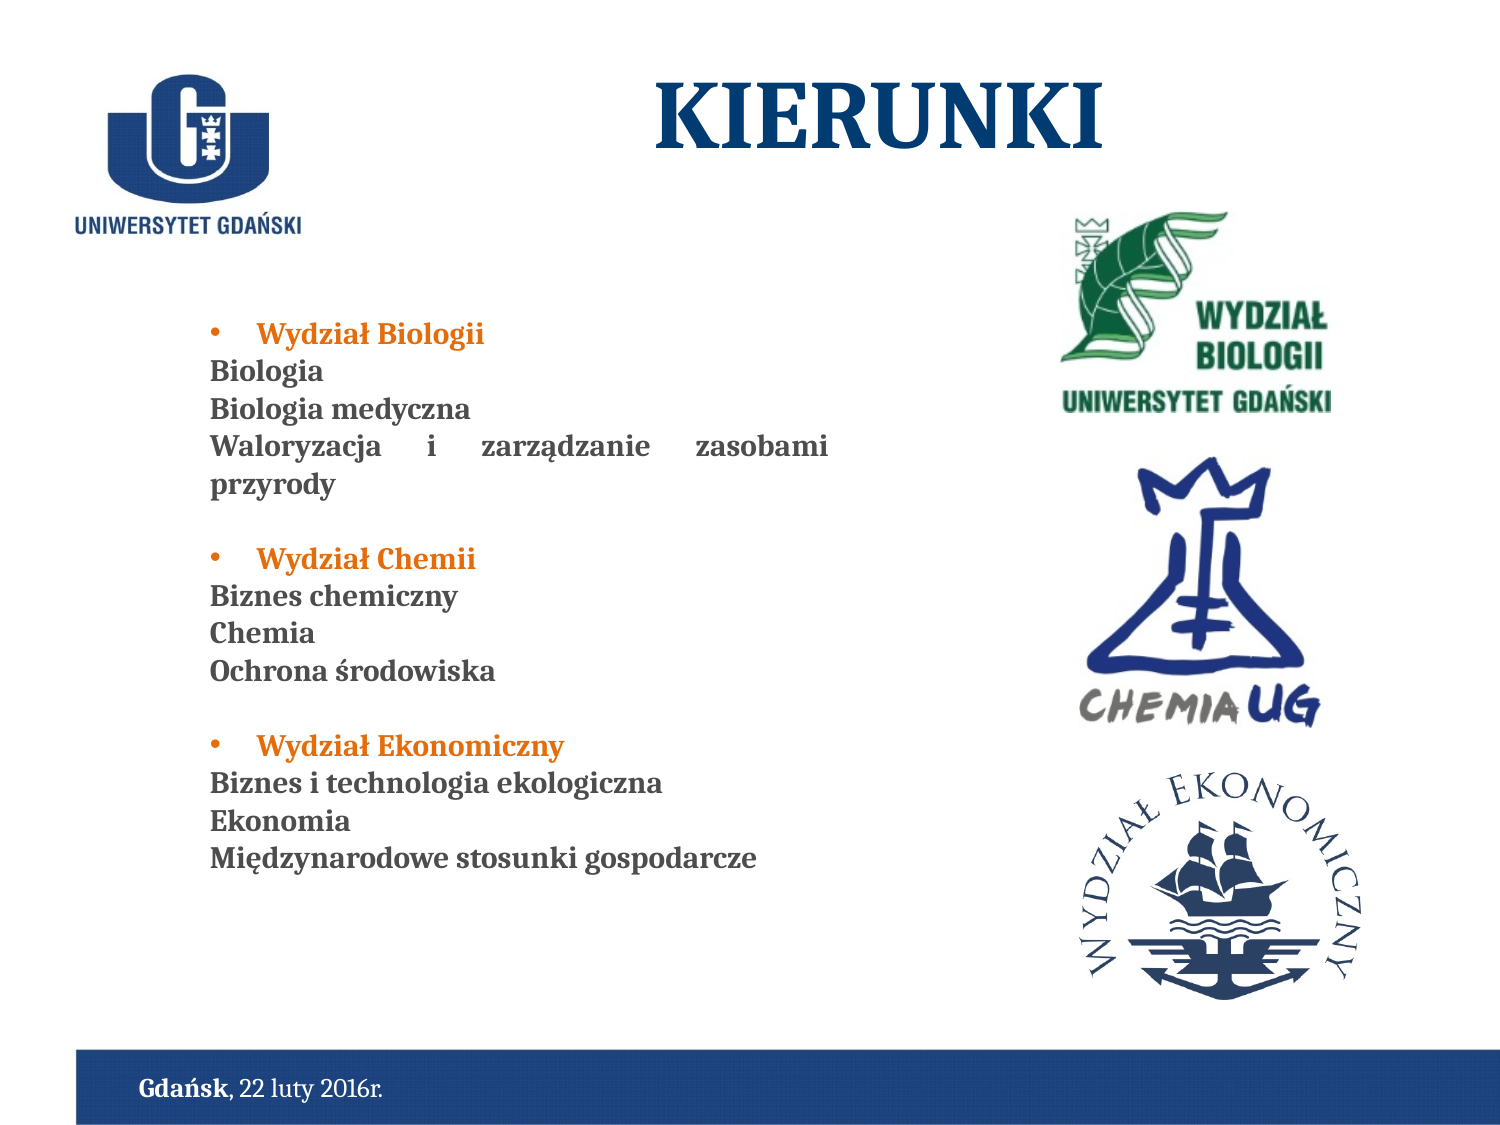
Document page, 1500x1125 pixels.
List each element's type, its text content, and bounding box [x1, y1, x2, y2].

text_box Wydział Biologii Biologia Biologia medyczna Waloryzacja i zarządzanie zasobami przyrody Wydział Chemii Biznes chemiczny Chemia Ochrona środowiska Wydział Ekonomiczny Biznes i technologia ekologiczna Ekonomia Międzynarodowe stosunki gospodarcze [194, 305, 845, 1039]
text_box Gdańsk, 22 luty 2016r. [123, 1063, 609, 1111]
picture [0, 0, 1500, 1125]
text_box KIERUNKI [371, 42, 1388, 284]
text_box [797, 349, 1447, 1035]
